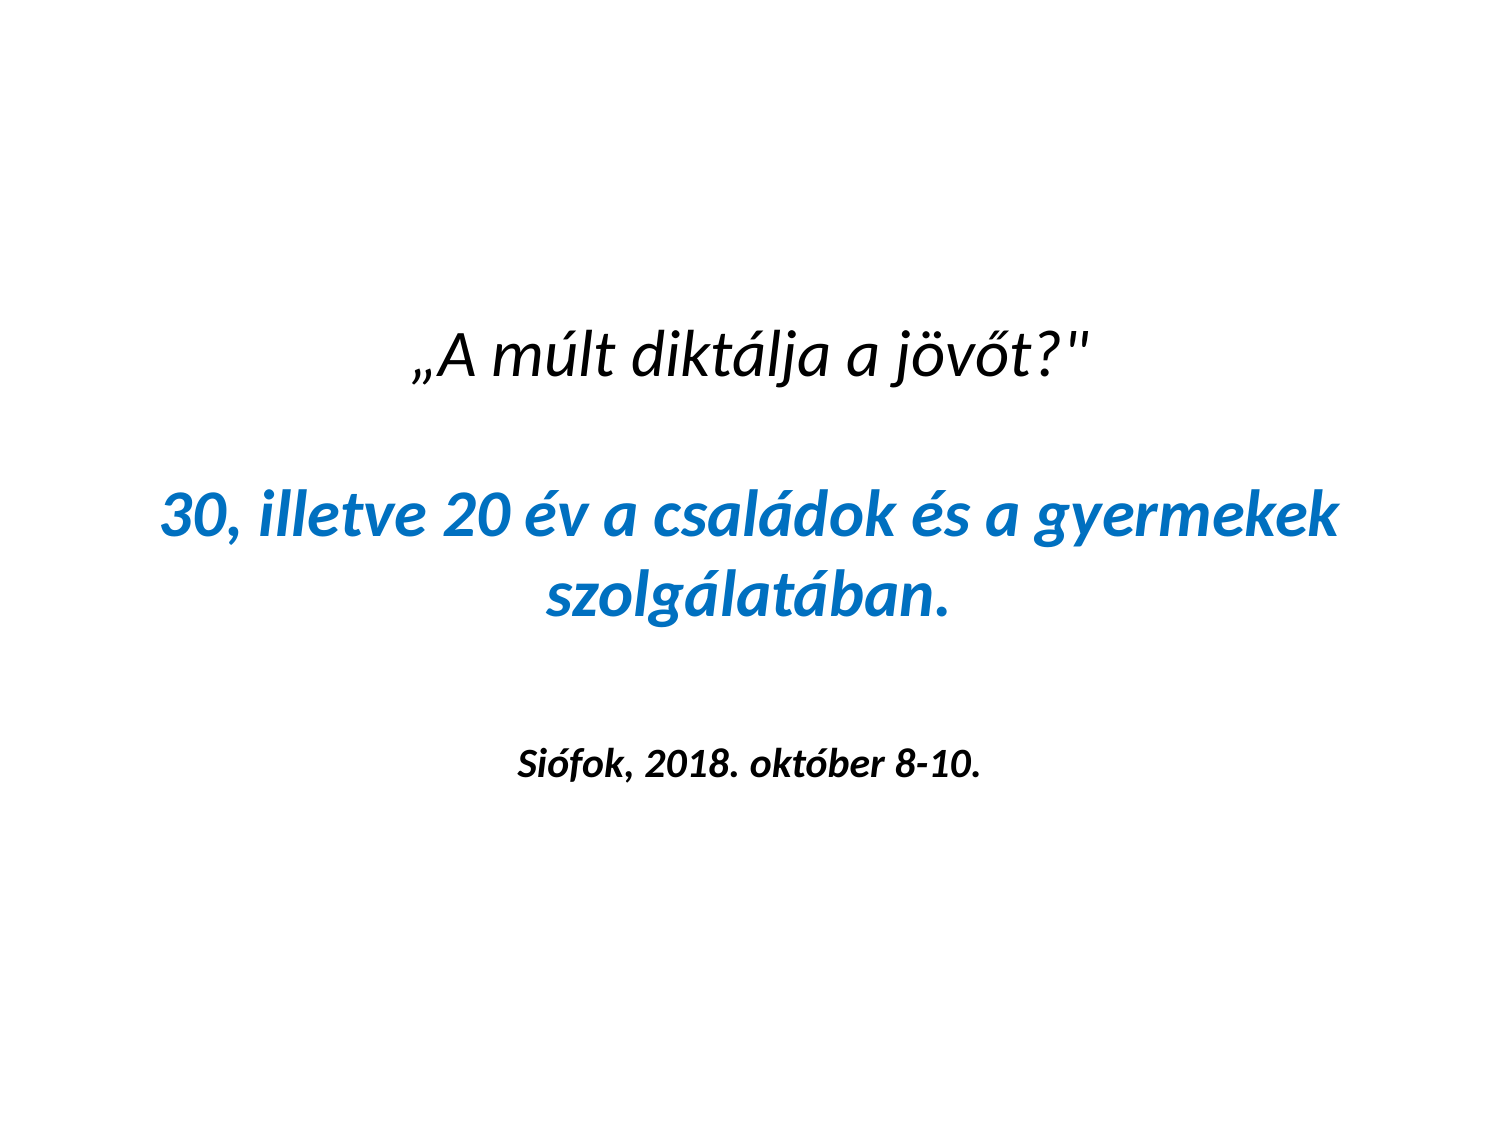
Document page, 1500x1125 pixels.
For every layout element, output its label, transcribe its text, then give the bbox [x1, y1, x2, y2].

title „A múlt diktálja a jövőt?" 30, illetve 20 év a családok és a gyermekek szolgálatában. [112, 349, 1388, 591]
subtitle Siófok, 2018. október 8-10. [225, 727, 1275, 870]
